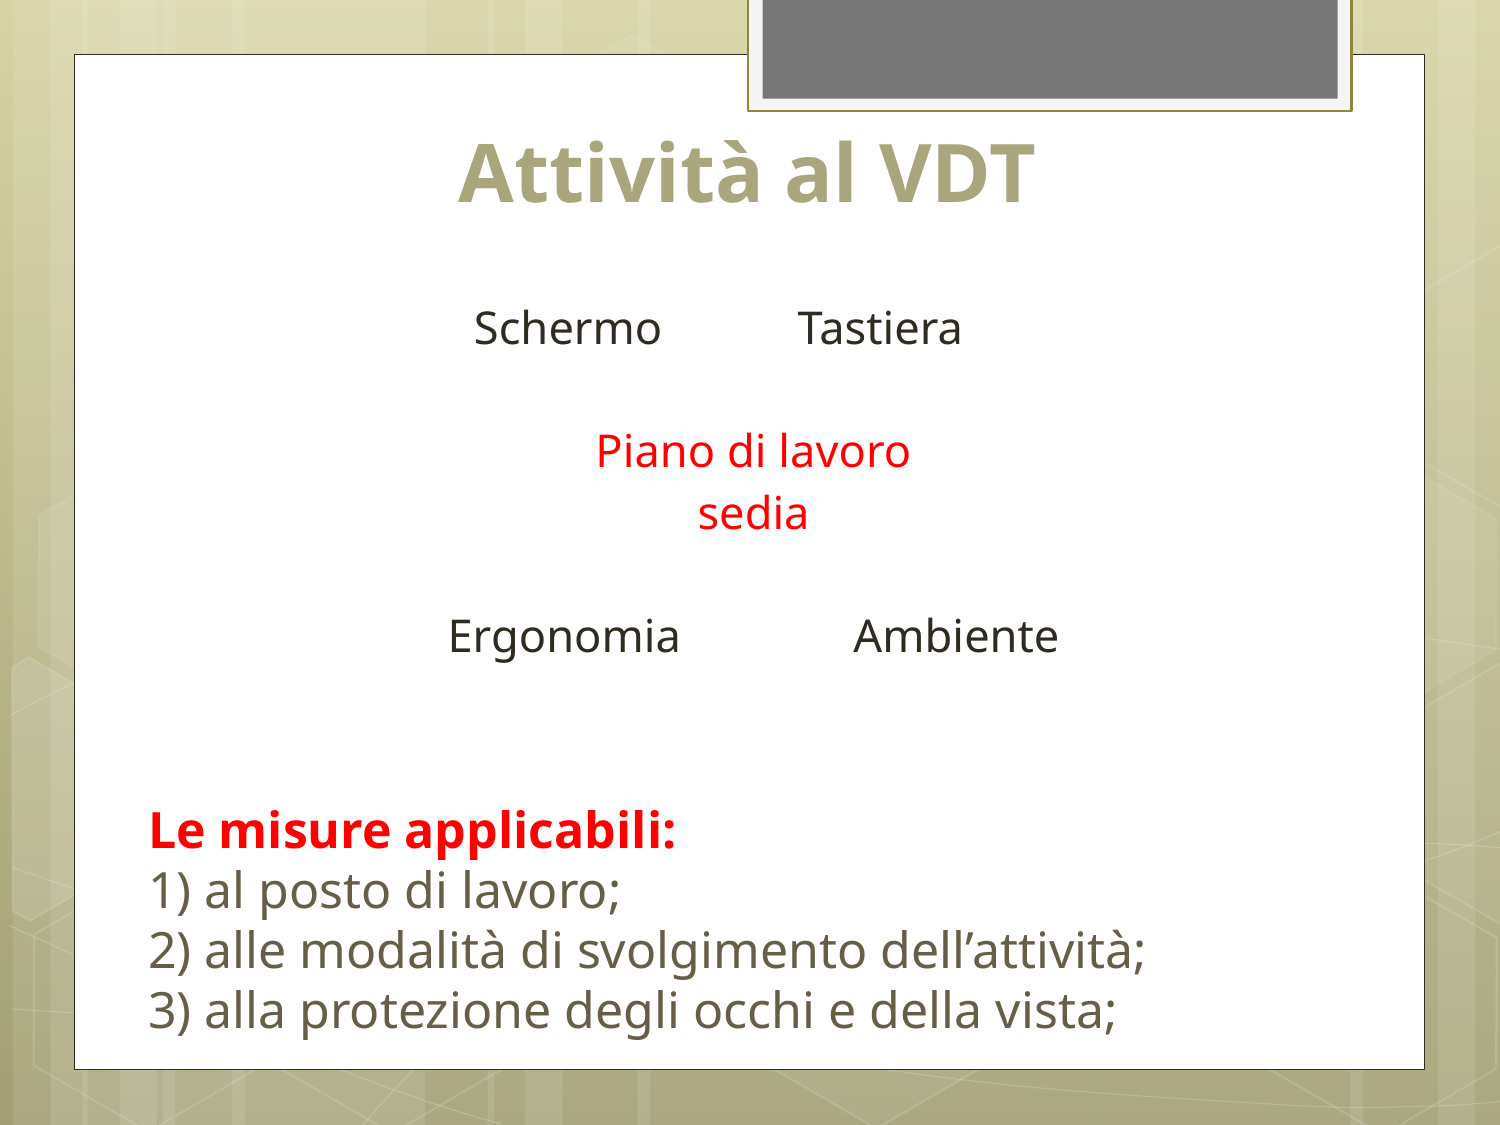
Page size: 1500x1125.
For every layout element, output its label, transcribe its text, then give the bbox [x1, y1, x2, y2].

text_box Le misure applicabili: 1) al posto di lavoro; 2) alle modalità di svolgimento dell’attività; 3) alla protezione degli occhi e della vista; [133, 790, 1374, 1046]
title Attività al VDT [171, 113, 1324, 227]
text_box Schermo Tastiera Piano di lavoro sedia Ergonomia Ambiente [182, 282, 1325, 673]
